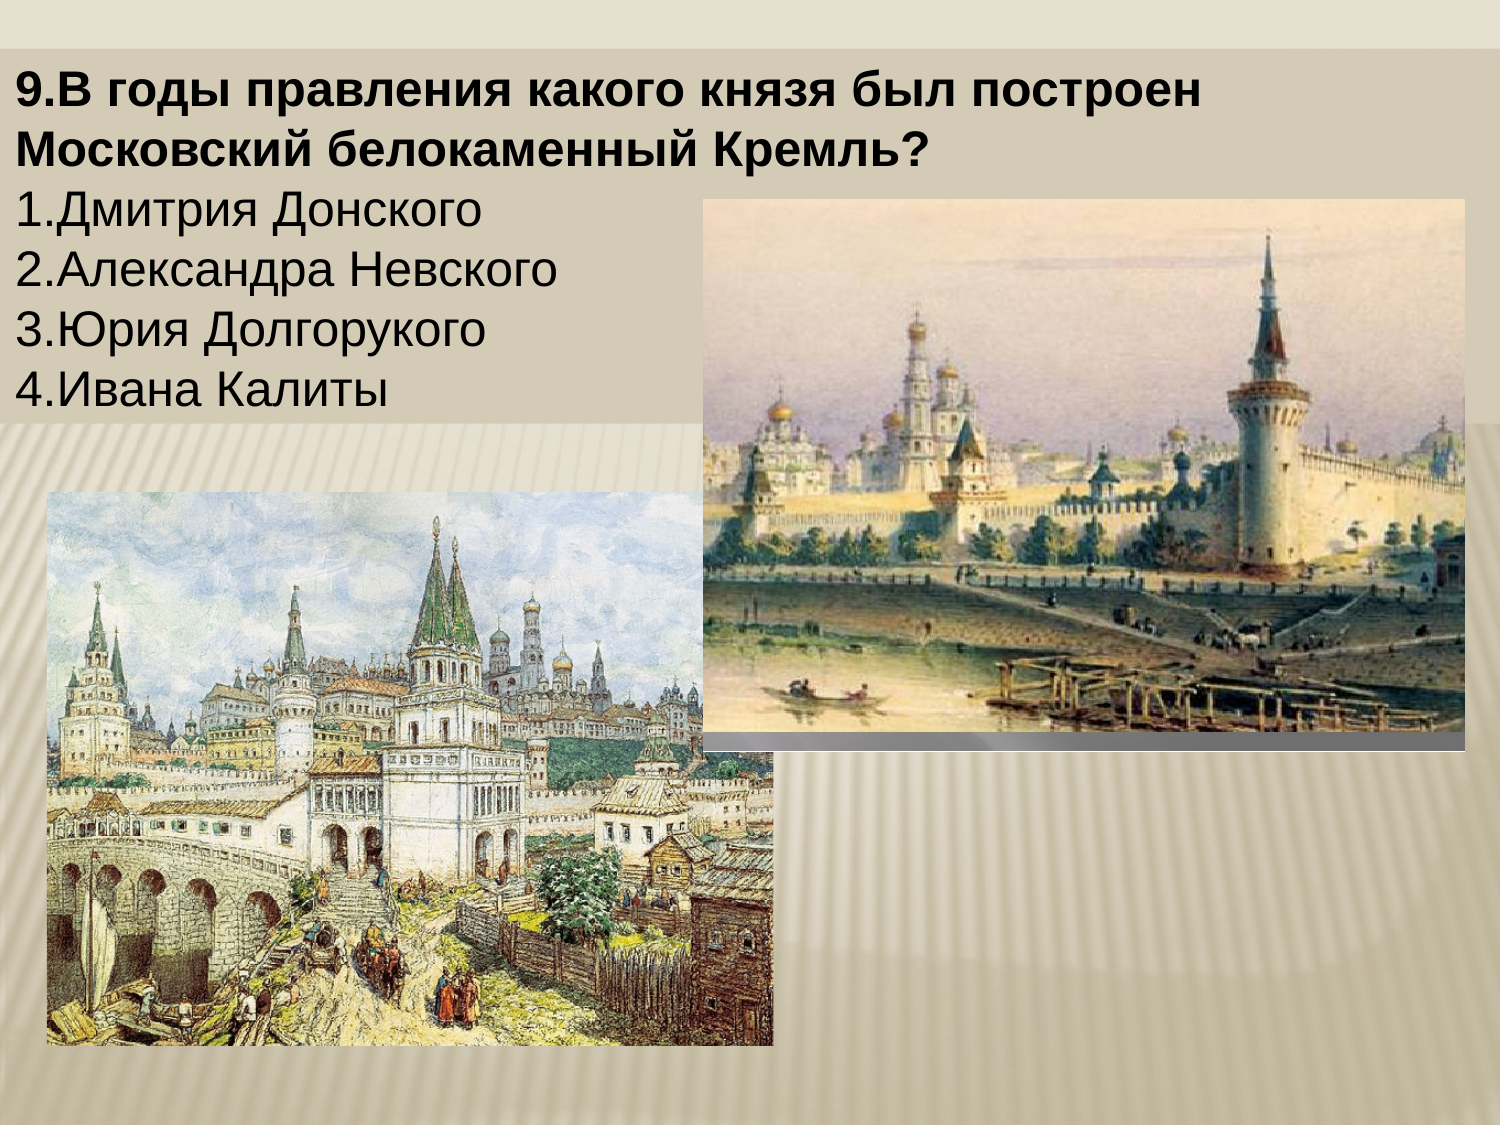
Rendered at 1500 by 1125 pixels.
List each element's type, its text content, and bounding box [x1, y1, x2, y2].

picture [702, 198, 1466, 752]
picture [46, 491, 774, 1046]
text_box 9.В годы правления какого князя был построен Московский белокаменный Кремль? 1.Дмитрия Донского 2.Александра Невского 3.Юрия Долгорукого 4.Ивана Калиты [0, 48, 1500, 424]
